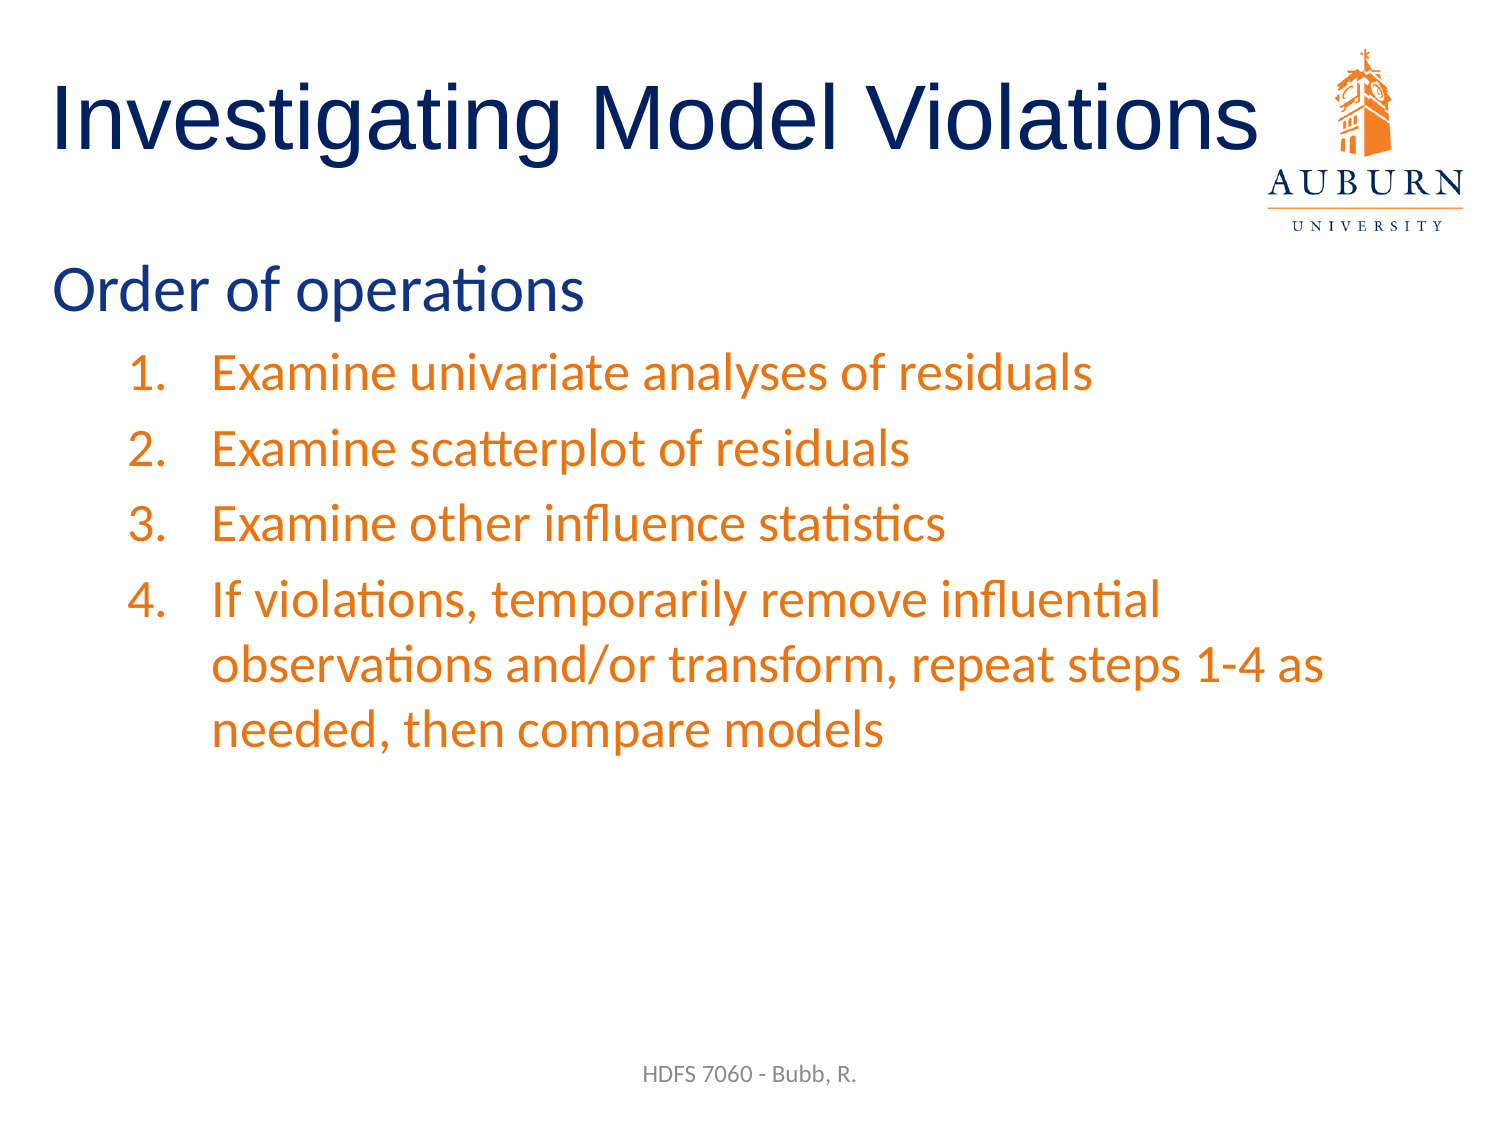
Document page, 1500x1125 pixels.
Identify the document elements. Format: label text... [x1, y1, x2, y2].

footer HDFS 7060 - Bubb, R. [512, 1042, 988, 1103]
title Investigating Model Violations [12, 37, 1300, 188]
picture [1262, 49, 1468, 238]
text_box Order of operations Examine univariate analyses of residuals Examine scatterplot of residuals Examine other influence statistics If violations, temporarily remove influential observations and/or transform, repeat steps 1-4 as needed, then compare models [37, 237, 1463, 1050]
